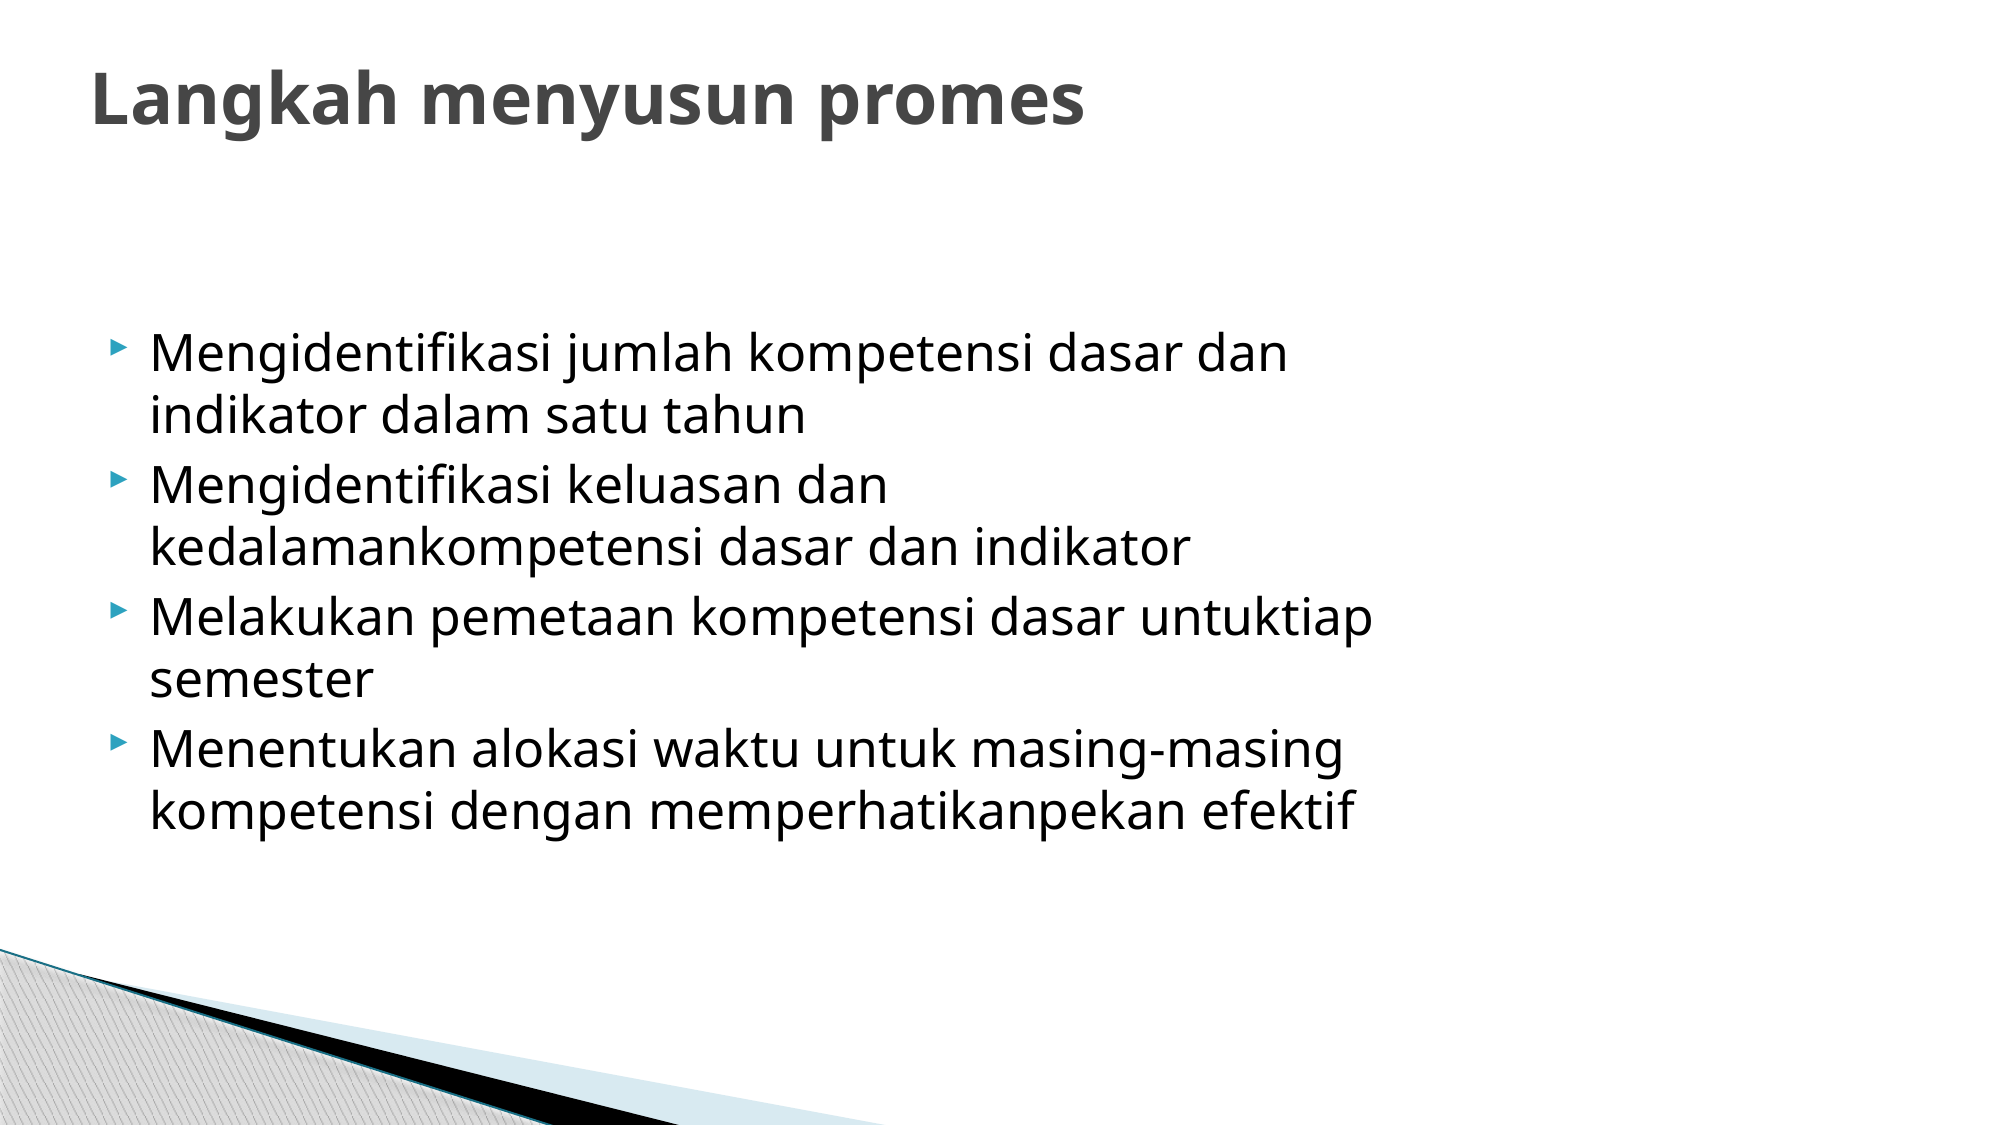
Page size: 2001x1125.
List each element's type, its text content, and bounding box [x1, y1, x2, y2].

title Langkah menyusun promes [75, 45, 1425, 233]
list Mengidentifikasi jumlah kompetensi dasar dan indikator dalam satu tahun Mengidentifikasi keluasan dan kedalamankompetensi dasar dan indikator Melakukan pemetaan kompetensi dasar untuktiap semester Menentukan alokasi waktu untuk masing-masing kompetensi dengan memperhatikanpekan efektif [75, 243, 1425, 986]
